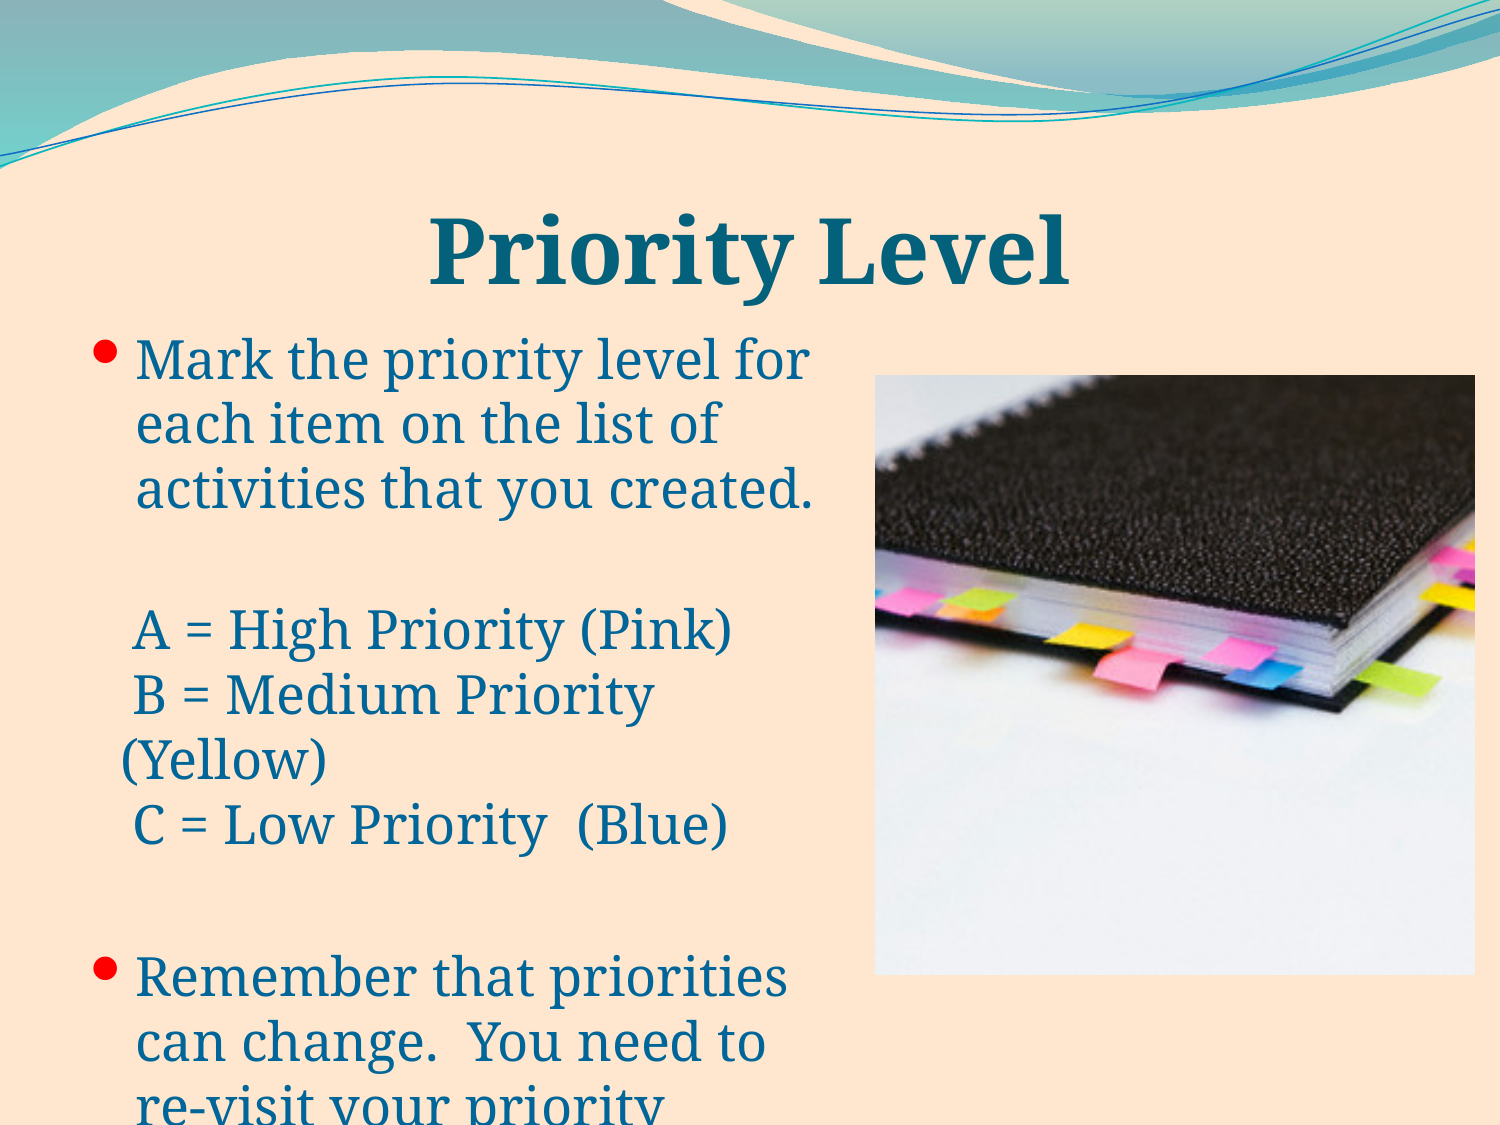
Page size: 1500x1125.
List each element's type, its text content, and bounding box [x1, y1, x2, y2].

list Mark the priority level for each item on the list of activities that you created. A = High Priority (Pink) B = Medium Priority (Yellow) C = Low Priority (Blue) Remember that priorities can change. You need to re-visit your priority ratings often. [74, 317, 851, 1088]
title Priority Level [0, 115, 1500, 304]
picture [874, 374, 1476, 976]
